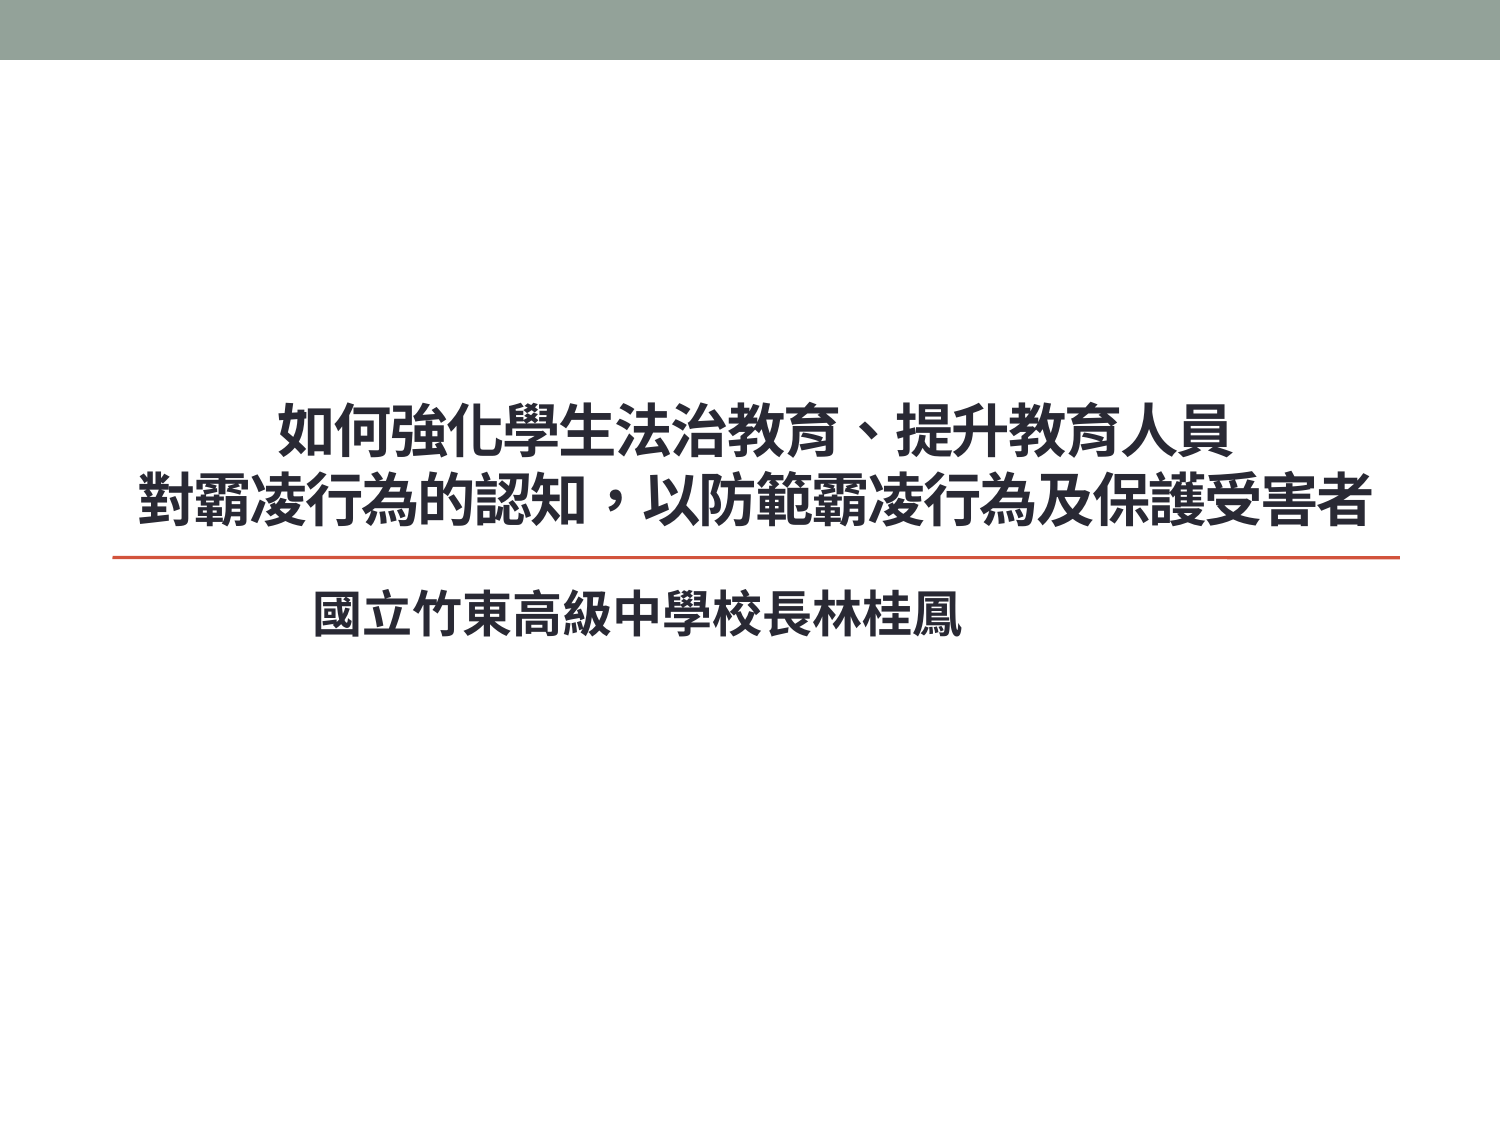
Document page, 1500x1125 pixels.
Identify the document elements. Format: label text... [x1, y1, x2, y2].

subtitle 國立竹東高級中學校長林桂鳳 [112, 575, 1163, 863]
title 如何強化學生法治教育、提升教育人員 對霸凌行為的認知，以防範霸凌行為及保護受害者 [112, 224, 1400, 542]
